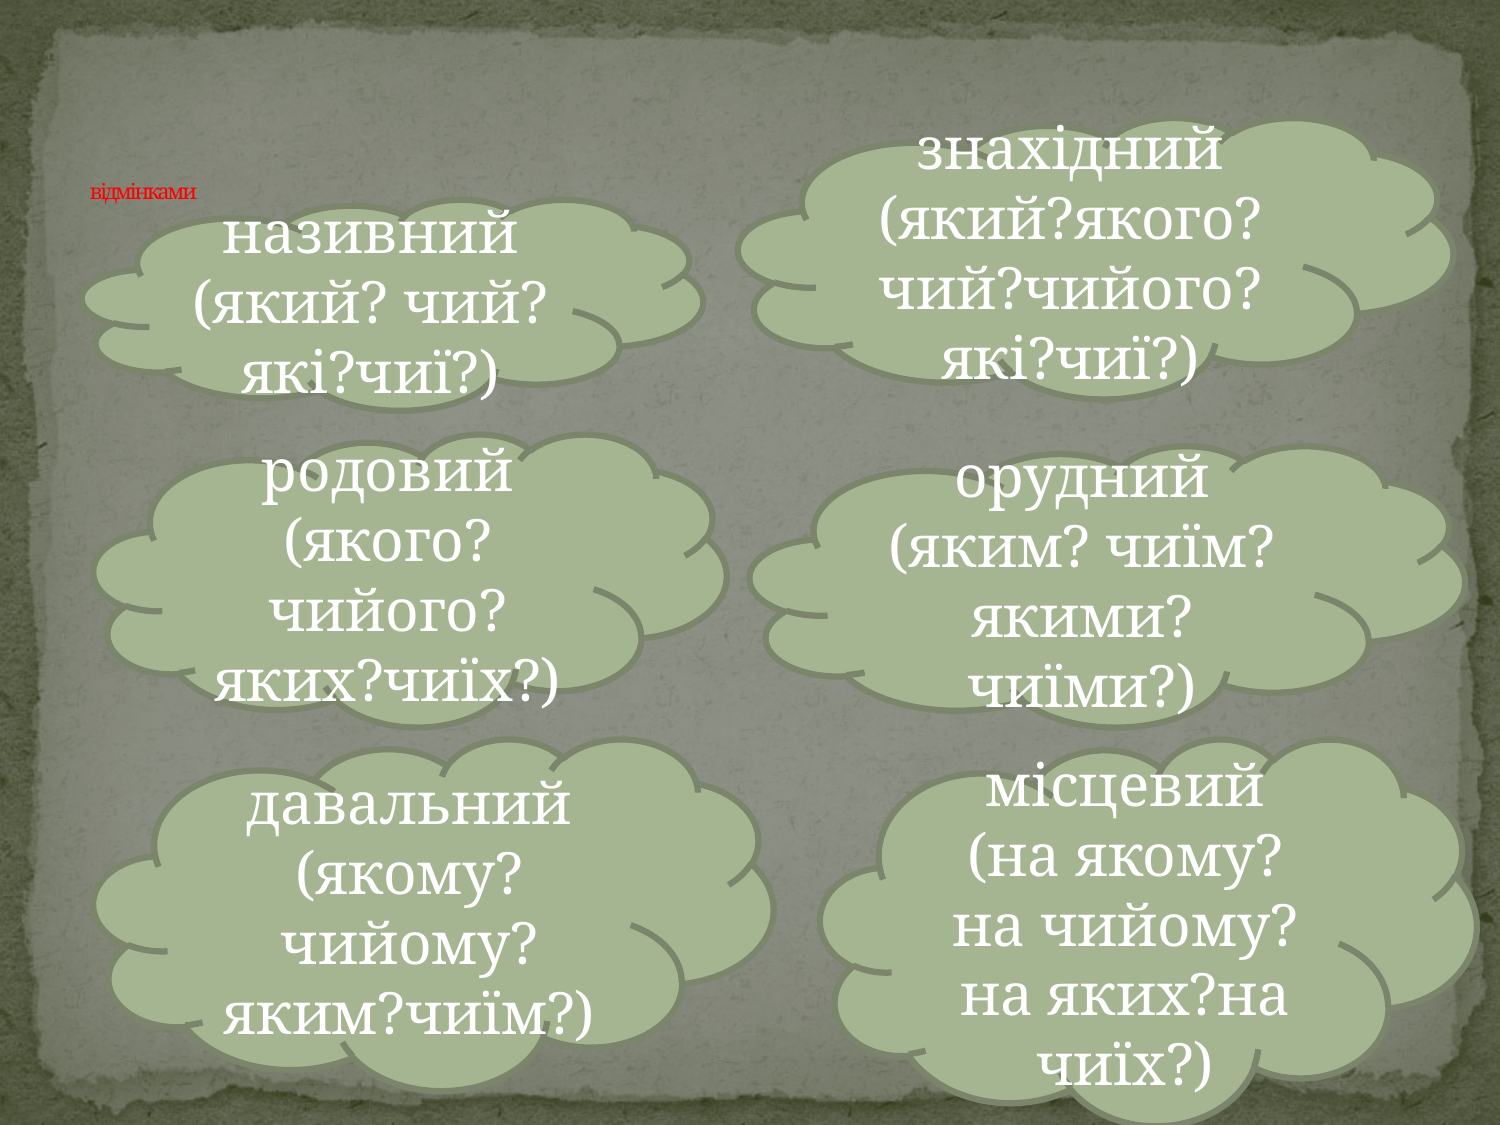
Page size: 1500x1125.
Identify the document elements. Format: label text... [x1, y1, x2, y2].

text_box називний (який? чий? які?чиї?) [78, 196, 707, 414]
text_box знахідний (який?якого? чий?чийого? які?чиї?) [734, 114, 1457, 403]
title відмінками [74, 24, 1425, 211]
text_box місцевий (на якому? на чийому? на яких?на чиїх?) [816, 736, 1481, 1125]
text_box давальний (якому? чийому? яким?чиїм?) [90, 736, 777, 1095]
text_box орудний (яким? чиїм? якими?чиїми?) [746, 443, 1469, 731]
text_box родовий (якого? чийого? яких?чиїх?) [90, 431, 730, 731]
